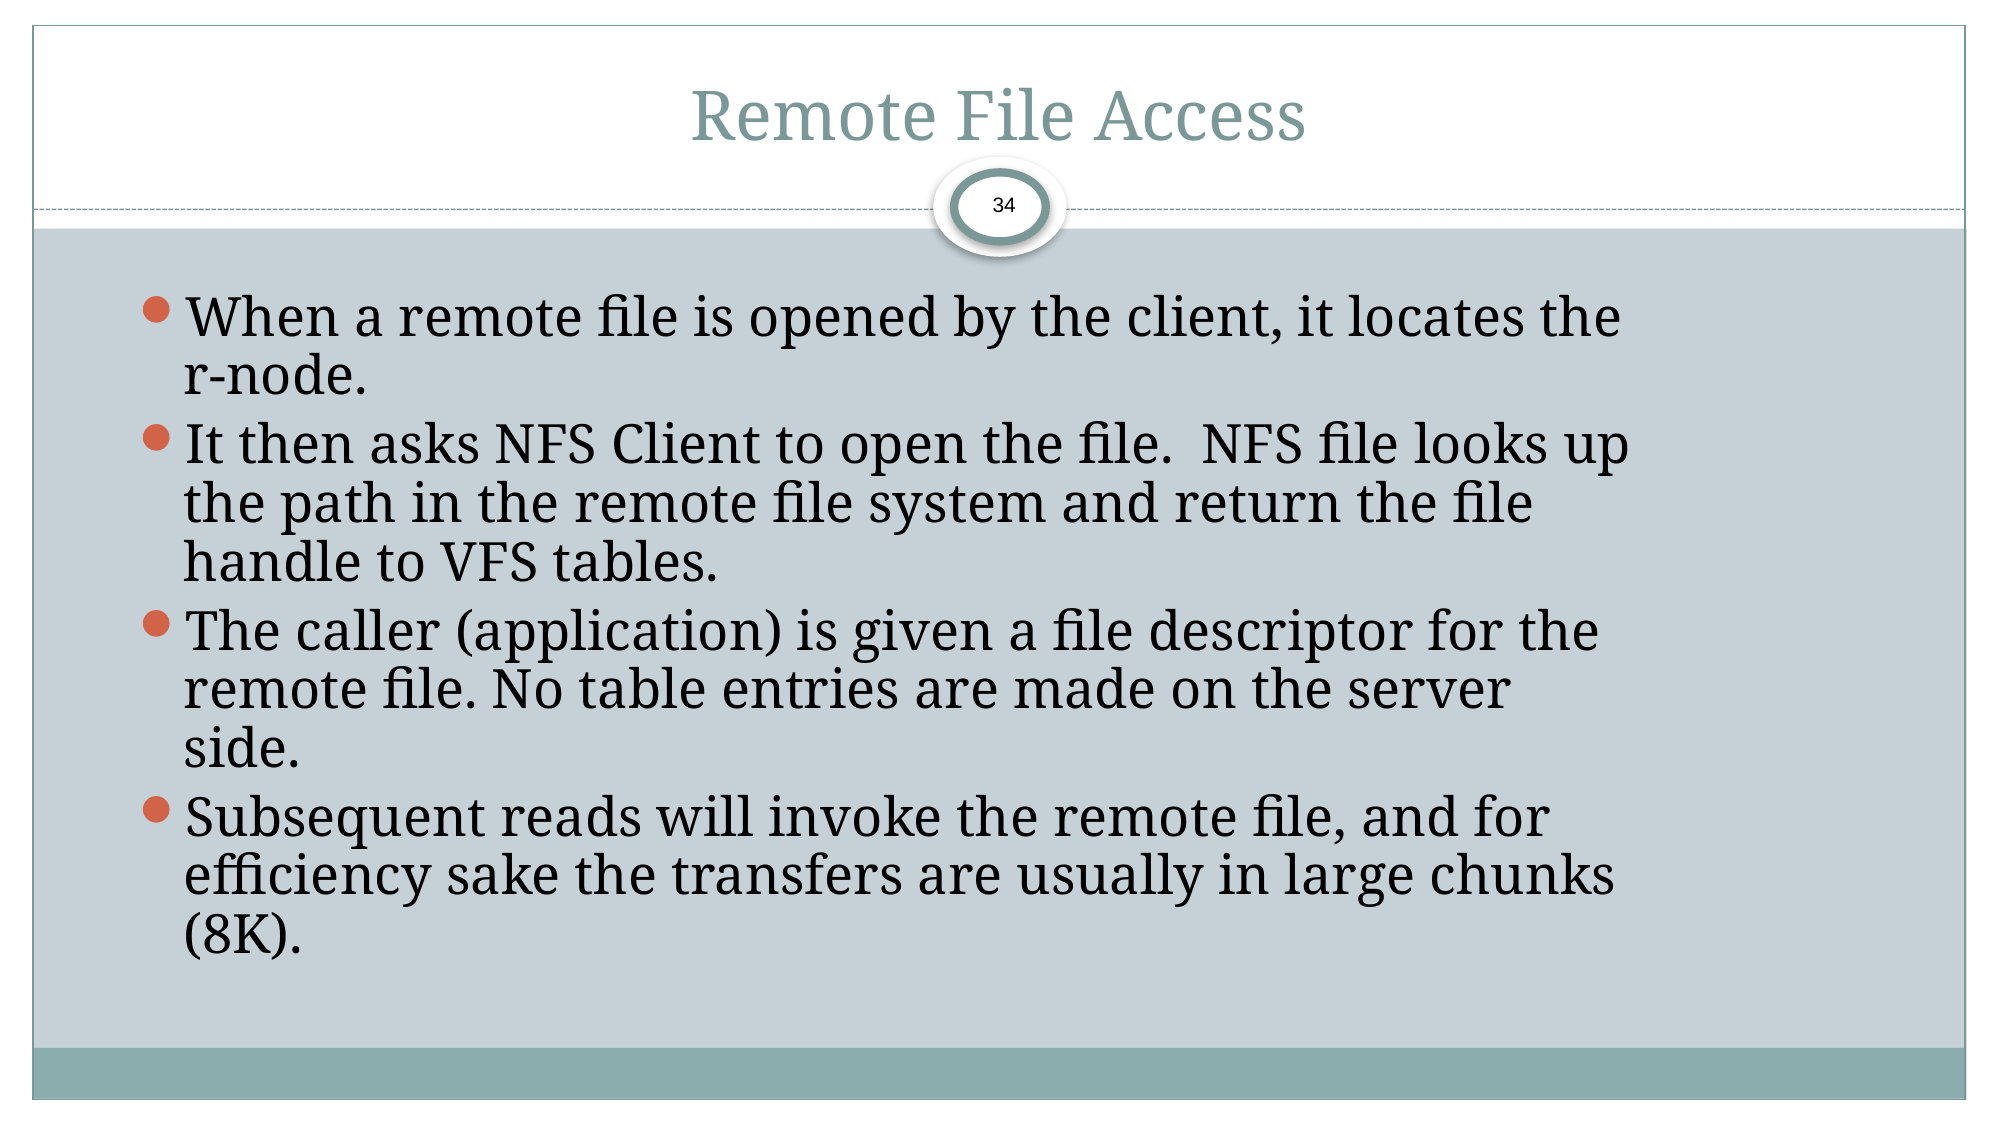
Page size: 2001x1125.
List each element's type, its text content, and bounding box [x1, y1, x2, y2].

slide_number 34 [954, 168, 1055, 241]
list When a remote file is opened by the client, it locates the r-node. It then asks NFS Client to open the file. NFS file looks up the path in the remote file system and return the file handle to VFS tables. The caller (application) is given a file descriptor for the remote file. No table entries are made on the server side. Subsequent reads will invoke the remote file, and for efficiency sake the transfers are usually in large chunks (8K). [124, 282, 1650, 940]
title Remote File Access [65, 37, 1933, 162]
